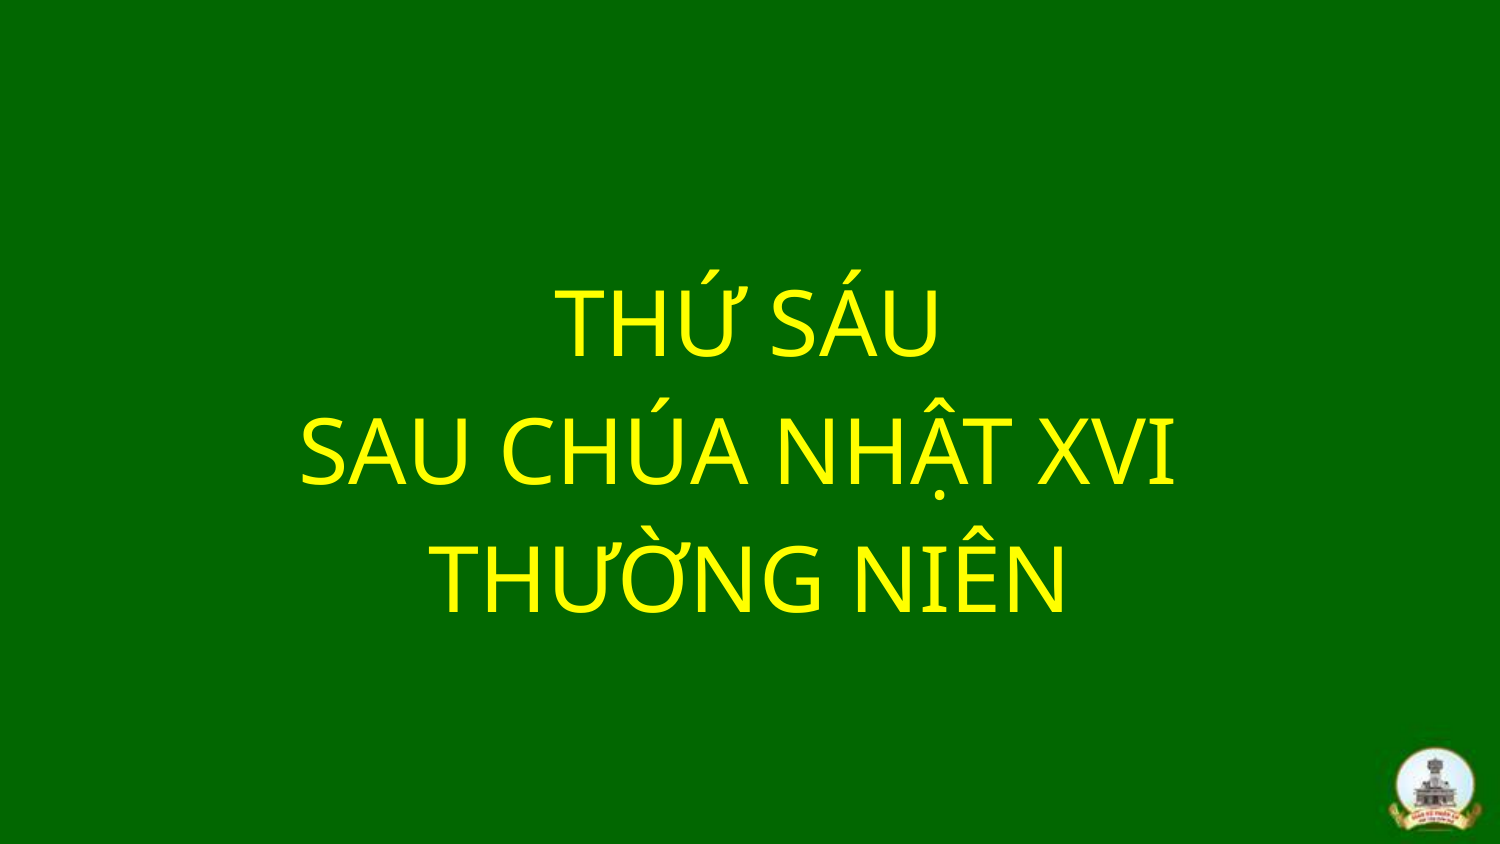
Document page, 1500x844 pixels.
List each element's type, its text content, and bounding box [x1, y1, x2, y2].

subtitle THỨ SÁU SAU CHÚA NHẬT XVI THƯỜNG NIÊN [0, 0, 1500, 844]
